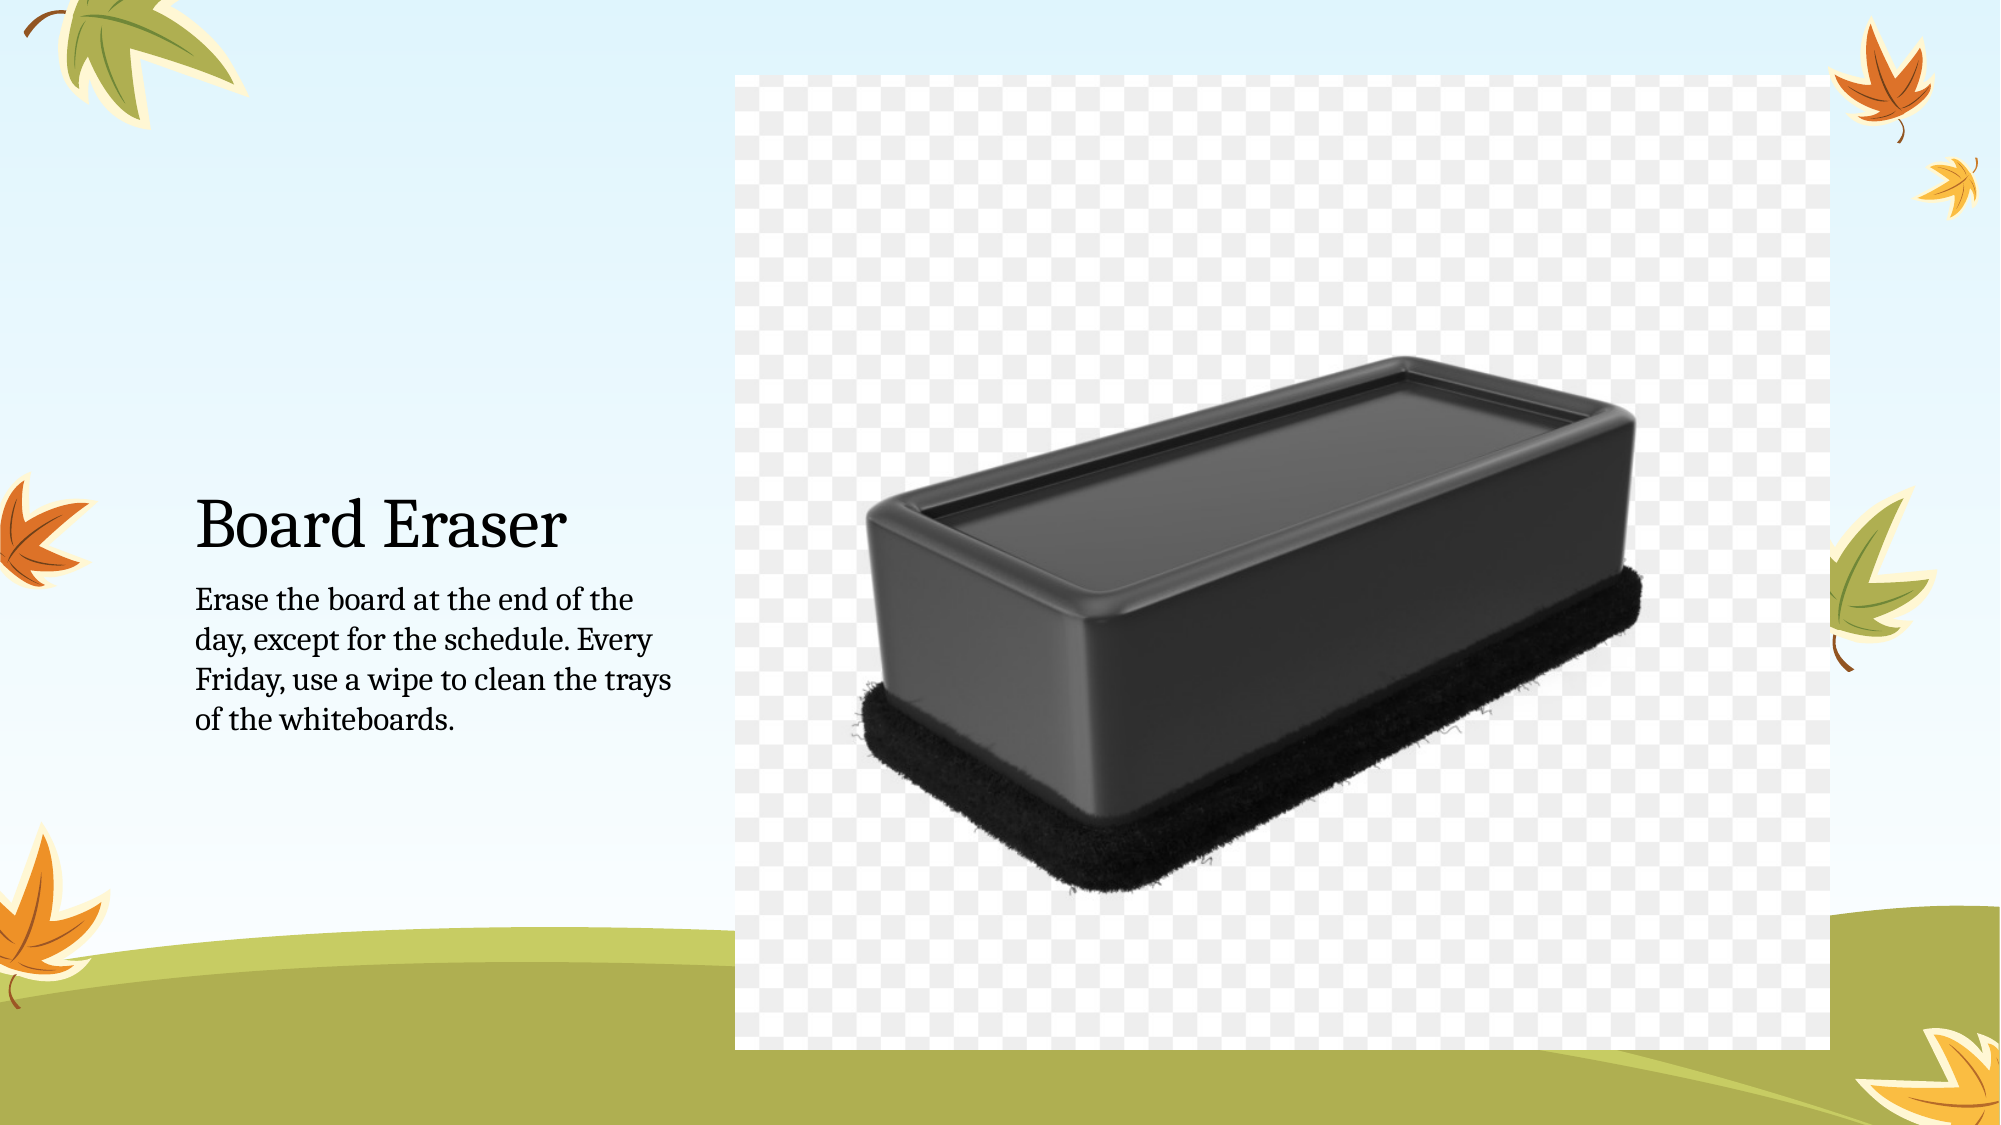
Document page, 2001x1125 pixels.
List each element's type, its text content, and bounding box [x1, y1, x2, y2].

picture [734, 74, 1830, 1050]
list Erase the board at the end of the day, except for the schedule. Every Friday, use a wipe to clean the trays of the whiteboards. [180, 570, 690, 795]
title Board Eraser [180, 195, 690, 570]
